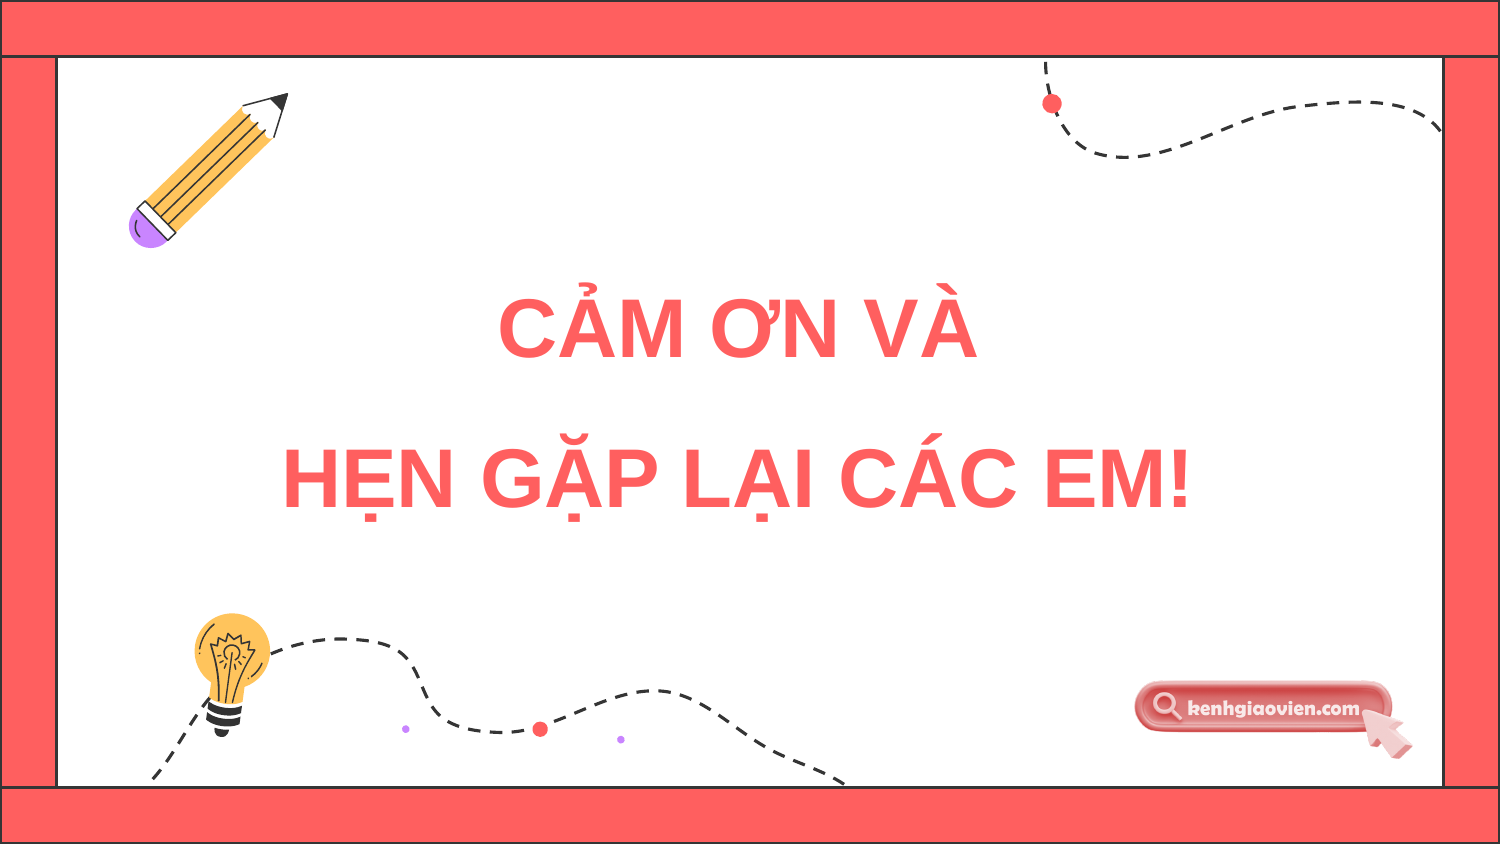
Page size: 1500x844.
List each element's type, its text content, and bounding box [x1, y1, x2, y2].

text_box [128, 93, 288, 249]
text_box CẢM ƠN VÀ HẸN GẶP LẠI CÁC EM! [0, 216, 1500, 532]
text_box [147, 608, 845, 785]
picture [1134, 679, 1413, 759]
text_box [1045, 61, 1443, 158]
text_box [1042, 93, 1062, 114]
